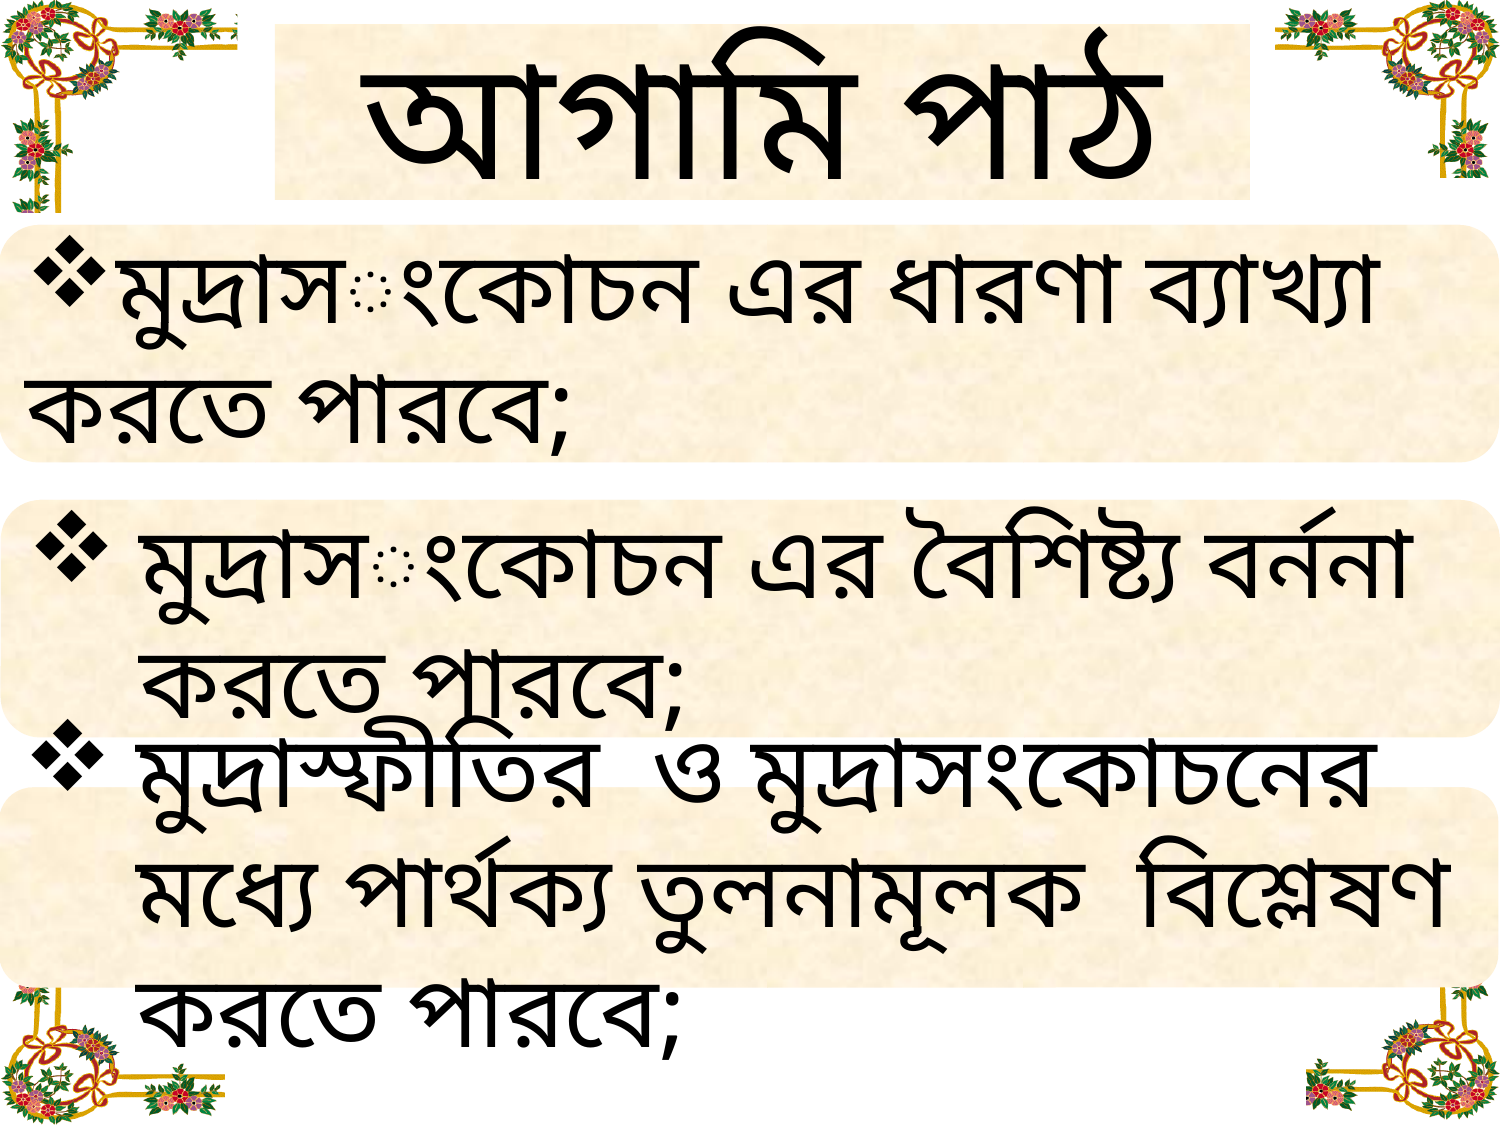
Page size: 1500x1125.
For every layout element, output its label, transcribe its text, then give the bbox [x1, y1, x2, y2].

picture [1275, 0, 1500, 178]
picture [0, 969, 225, 1125]
picture [1306, 959, 1500, 1120]
text_box মুদ্রাসংকোচন এর ধারণা ব্যাখ্যা করতে পারবে; [0, 223, 1500, 464]
text_box মুদ্রাস্ফীতির ও মুদ্রাসংকোচনের মধ্যে পার্থক্য তুলনামূলক বিশ্লেষণ করতে পারবে; [0, 786, 1500, 989]
picture [0, 0, 238, 213]
text_box মুদ্রাসংকোচন এর বৈশিষ্ট্য বর্ননা করতে পারবে; [0, 498, 1500, 739]
text_box আগামি পাঠ [274, 24, 1251, 201]
